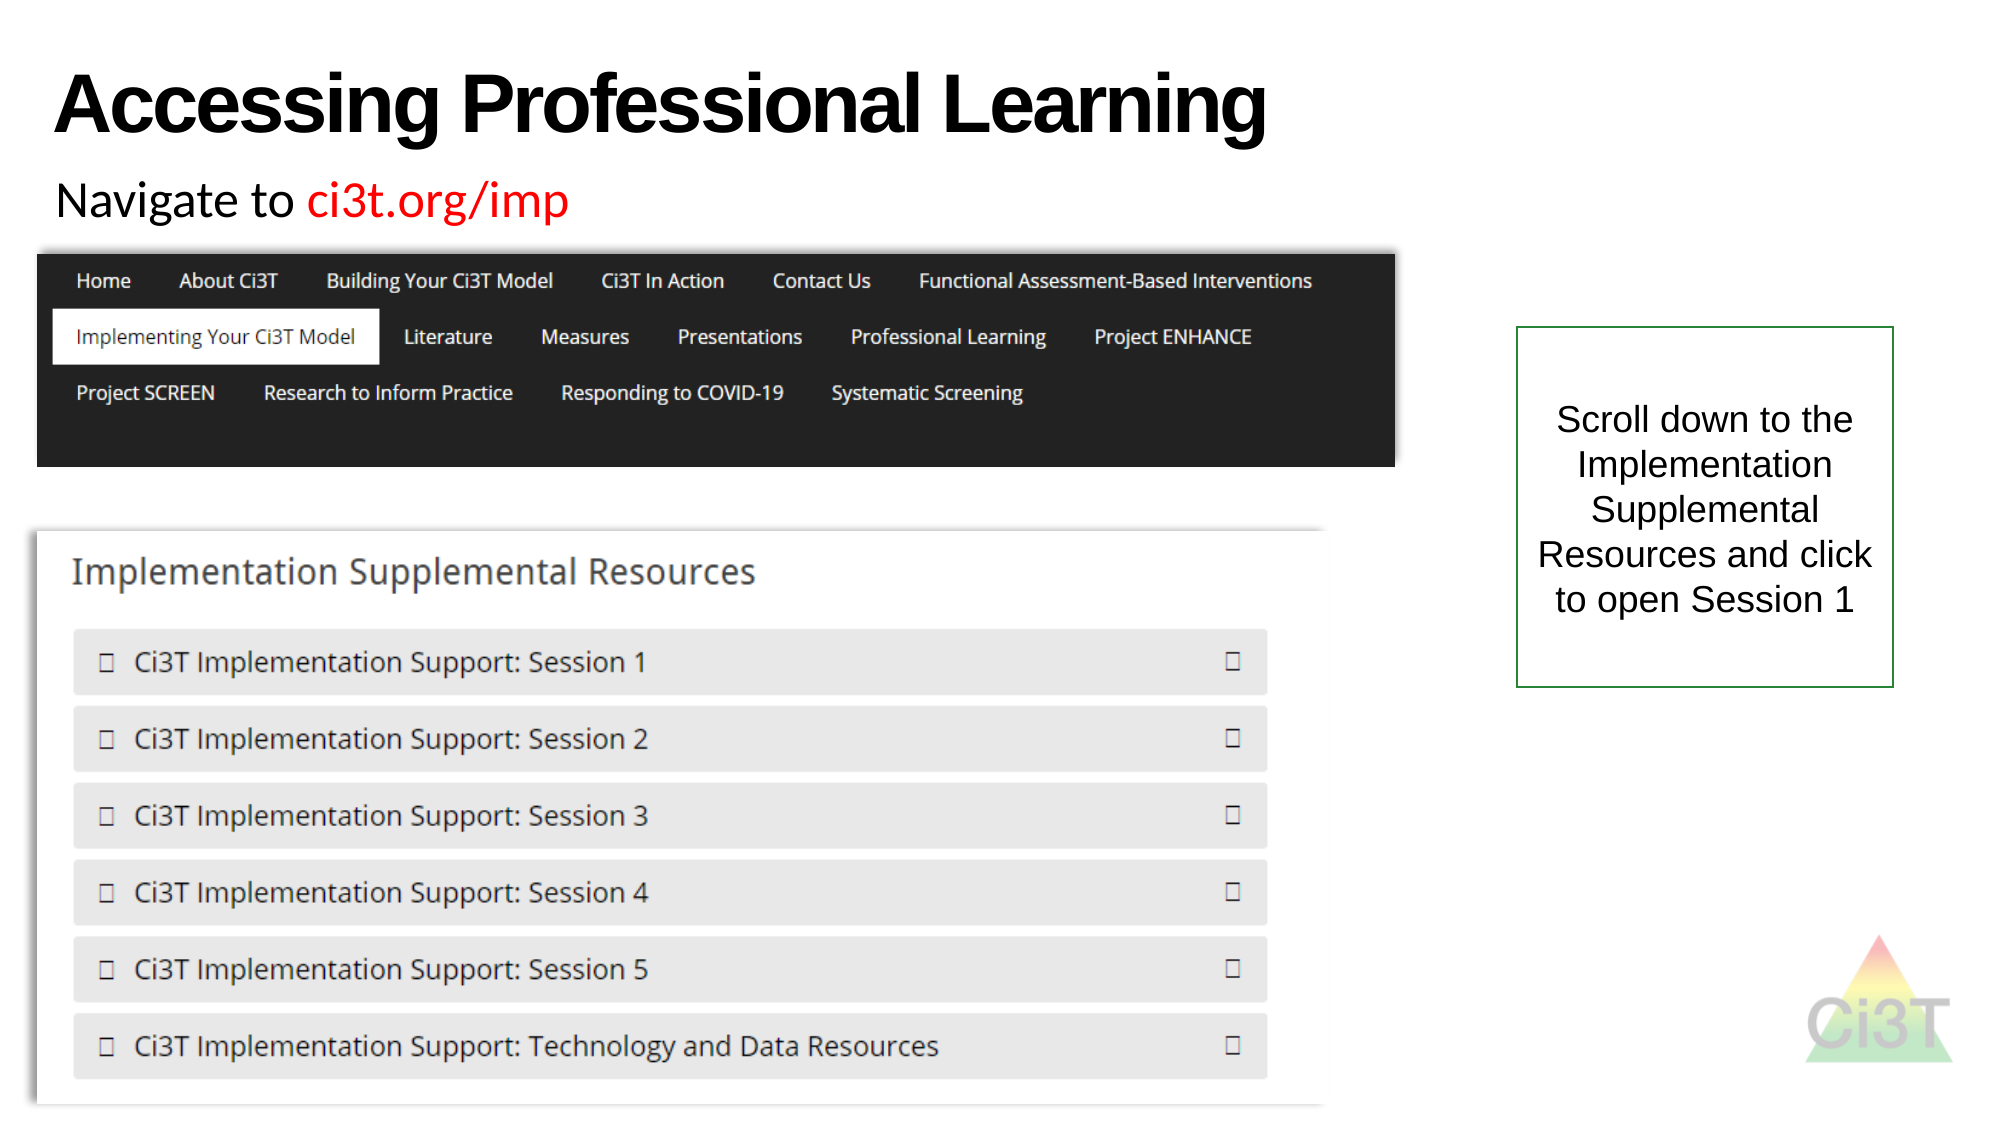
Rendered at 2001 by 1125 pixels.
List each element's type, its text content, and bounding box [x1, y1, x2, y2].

picture [37, 254, 1395, 467]
text_box Scroll down to the Implementation Supplemental Resources and click to open Session 1 [1516, 326, 1894, 688]
title Accessing Professional Learning [37, 0, 1763, 214]
text_box Navigate to ci3t.org/imp [40, 153, 585, 236]
picture [37, 531, 1329, 1104]
